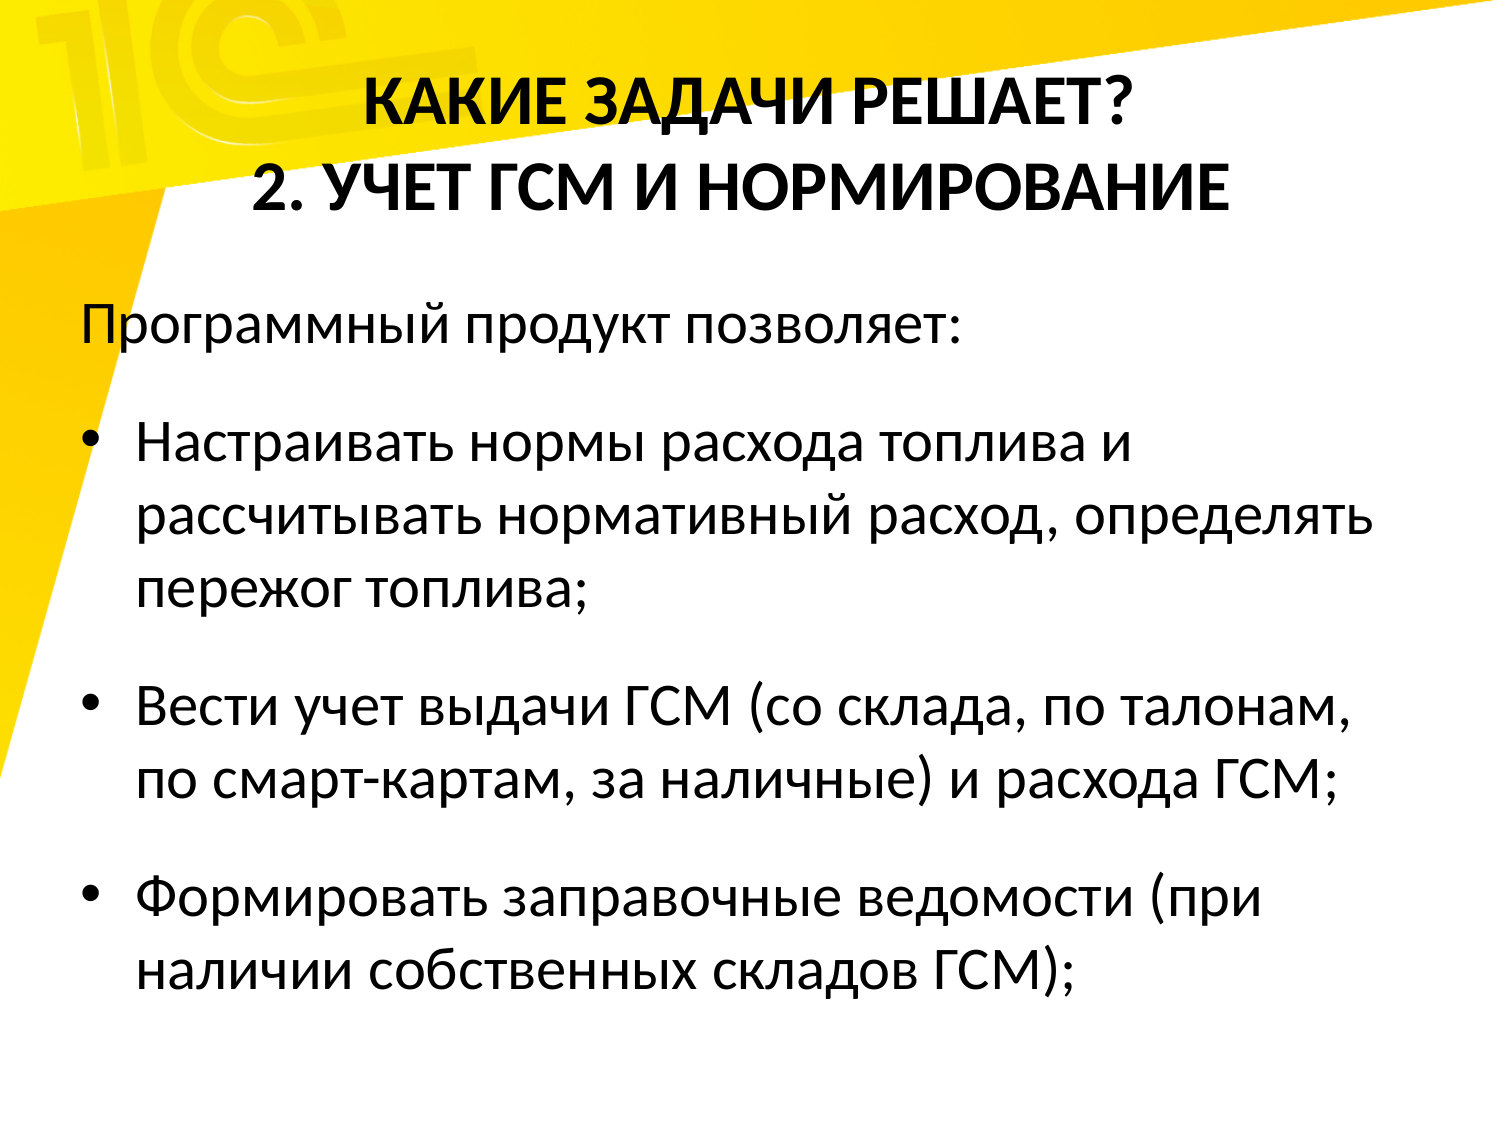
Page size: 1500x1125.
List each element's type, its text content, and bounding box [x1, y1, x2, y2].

picture [0, 0, 1500, 1125]
list Программный продукт позволяет: Настраивать нормы расхода топлива и рассчитывать нормативный расход, определять пережог топлива; Вести учет выдачи ГСМ (со склада, по талонам, по смарт-картам, за наличные) и расхода ГСМ; Формировать заправочные ведомости (при наличии собственных складов ГСМ); [65, 275, 1415, 1014]
title Какие задачи решает? 2. Учет ГСМ и нормирование [75, 45, 1425, 233]
